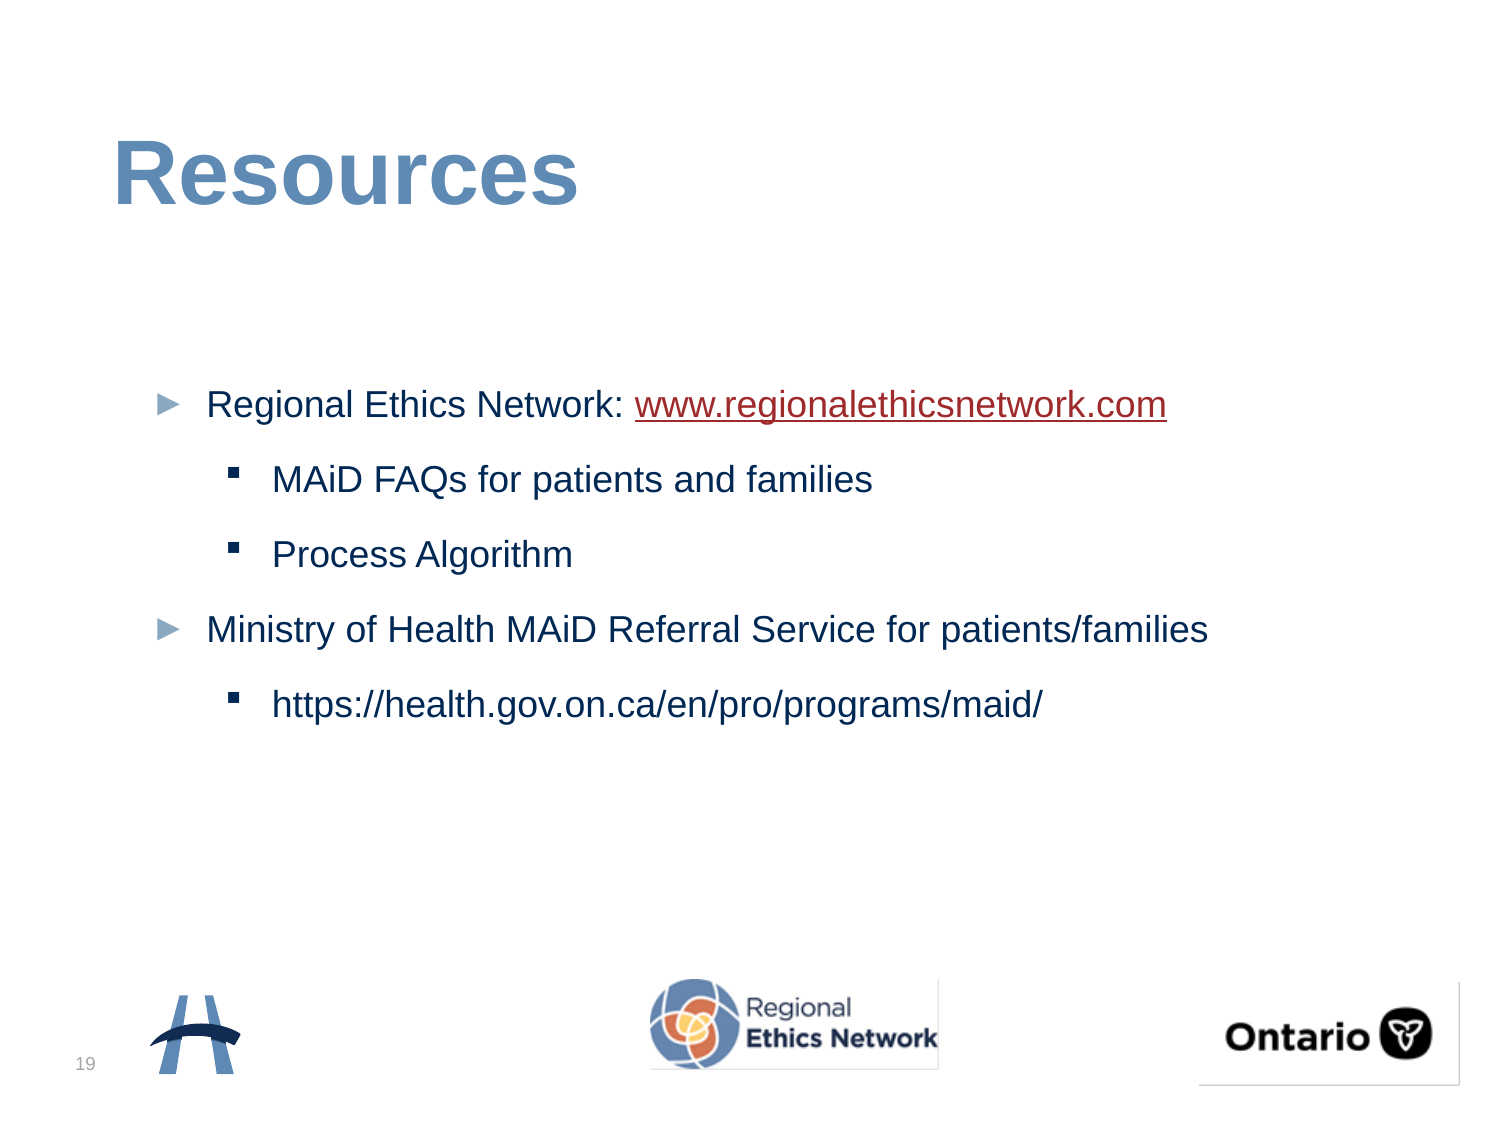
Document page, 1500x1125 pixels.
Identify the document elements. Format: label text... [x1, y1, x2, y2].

list Regional Ethics Network: www.regionalethicsnetwork.com MAiD FAQs for patients and families Process Algorithm Ministry of Health MAiD Referral Service for patients/families https://health.gov.on.ca/en/pro/programs/maid/ [150, 375, 1388, 938]
slide_number 19 [75, 979, 375, 1075]
picture [1199, 982, 1461, 1087]
title Resources [112, 112, 1388, 300]
picture [650, 979, 940, 1071]
